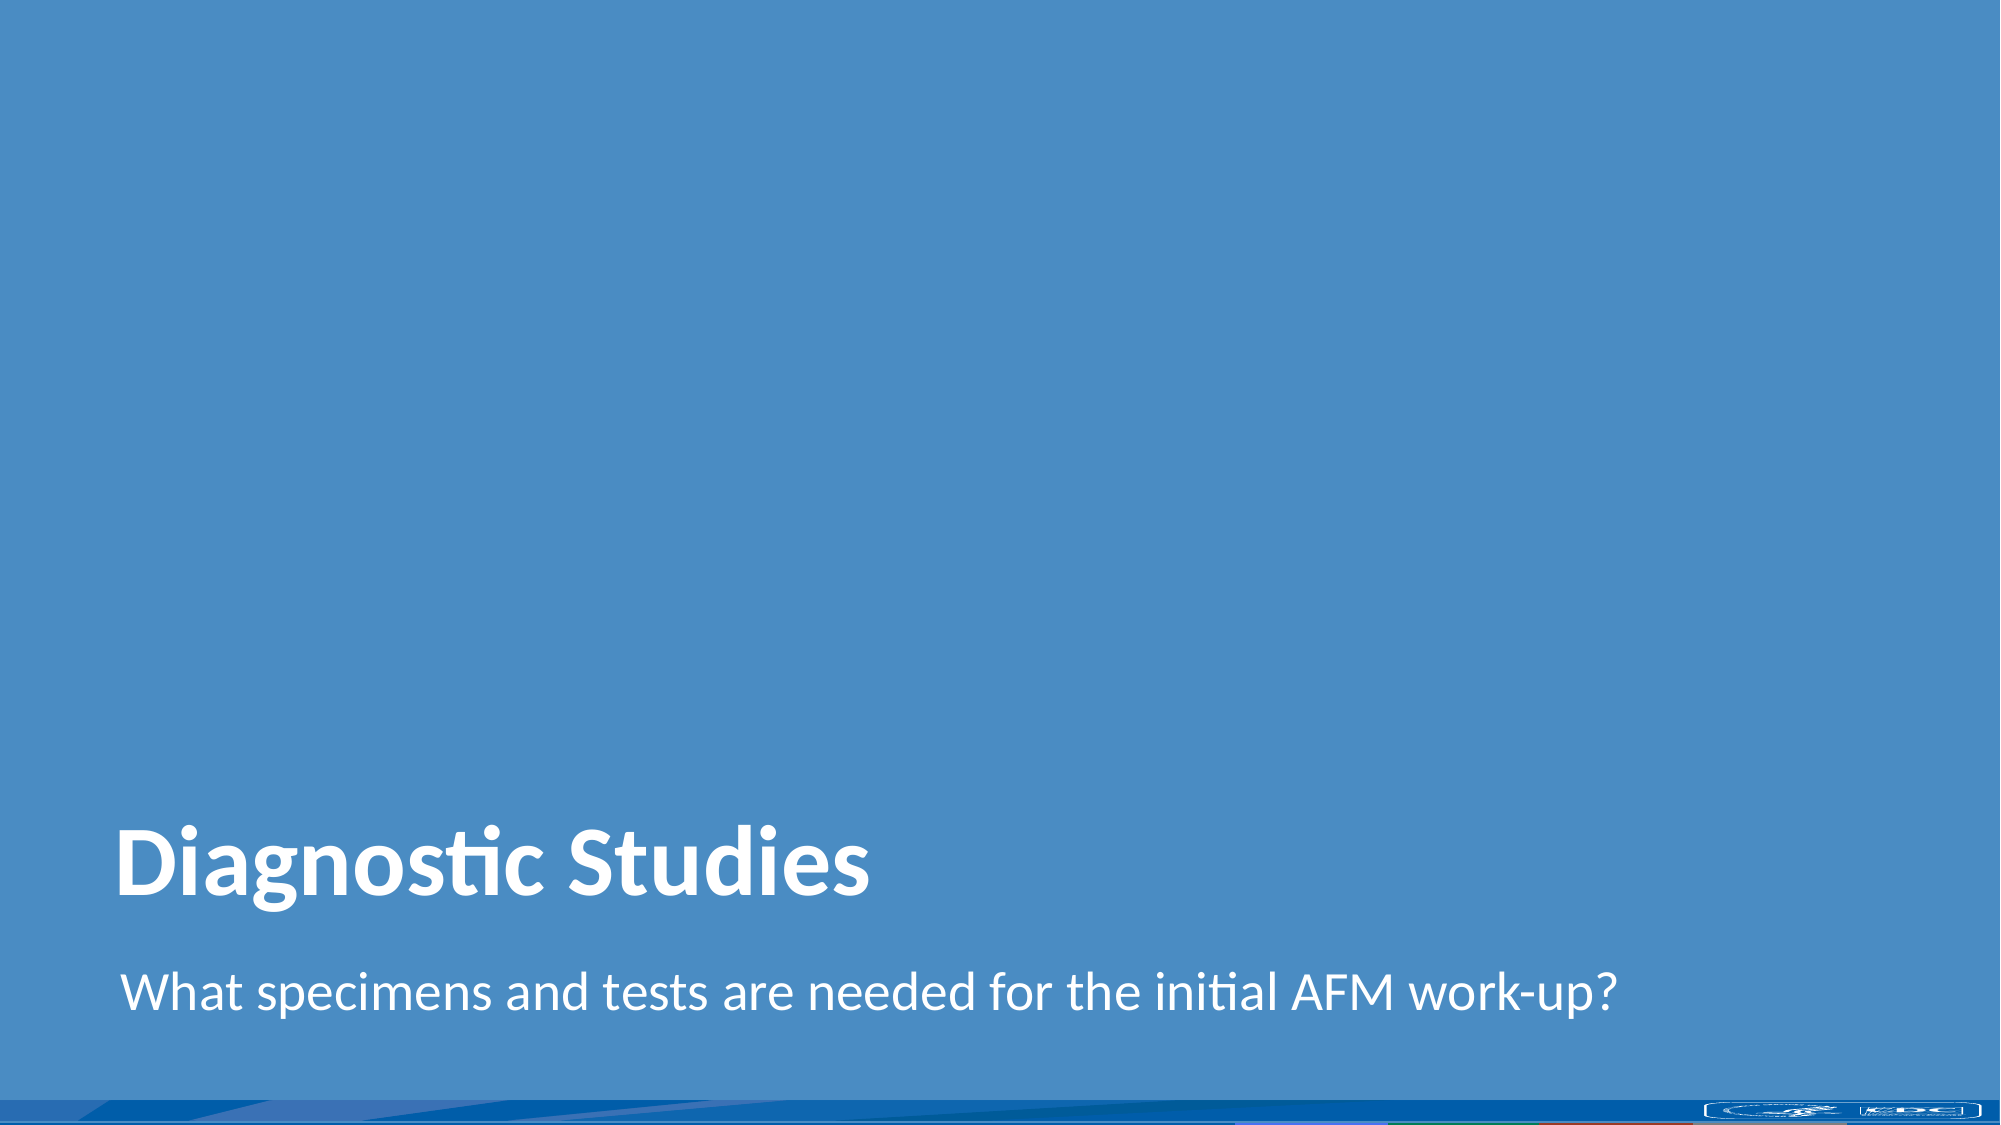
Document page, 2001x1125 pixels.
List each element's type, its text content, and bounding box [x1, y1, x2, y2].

title Diagnostic Studies [99, 732, 1915, 924]
list What specimens and tests are needed for the initial AFM work-up? [105, 936, 1806, 1030]
